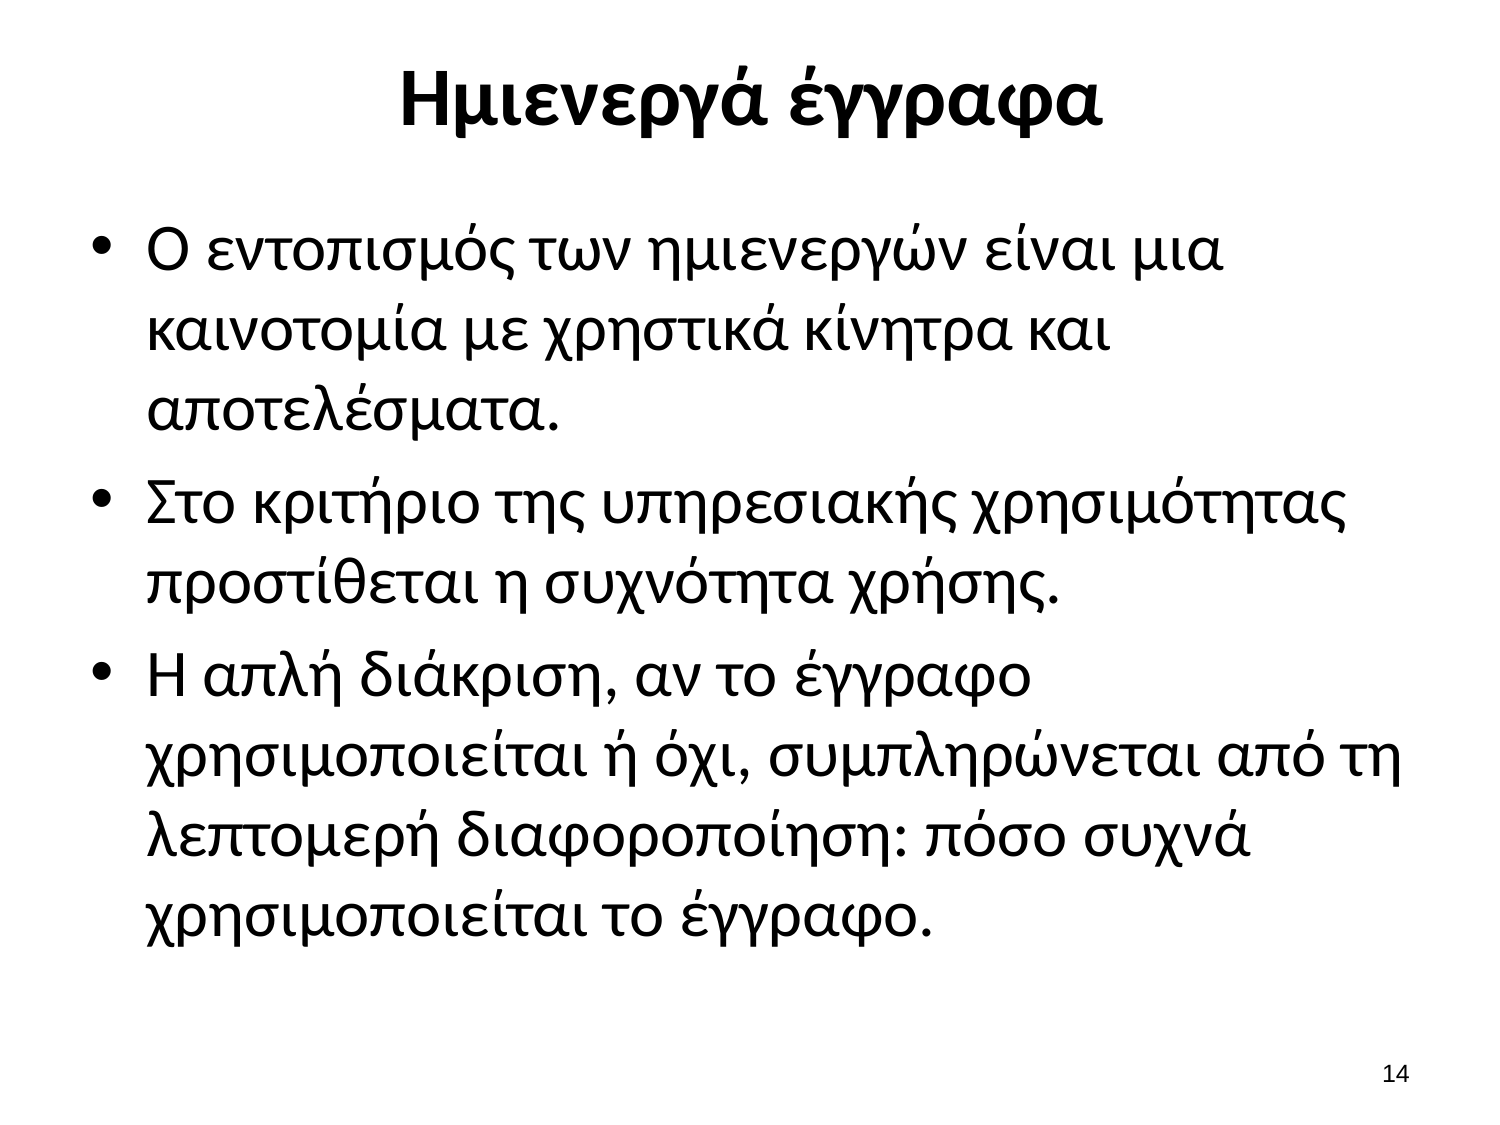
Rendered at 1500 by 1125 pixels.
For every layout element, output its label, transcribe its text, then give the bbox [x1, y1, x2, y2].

title Ημιενεργά έγγραφα [76, 19, 1427, 169]
slide_number 13 [1074, 1042, 1425, 1103]
list Ο εντοπισμός των ημιενεργών είναι μια καινοτομία με χρηστικά κίνητρα και αποτελέσματα. Στο κριτήριο της υπηρεσιακής χρησιμότητας προστίθεται η συχνότητα χρήσης. Η απλή διάκριση, αν το έγγραφο χρησιμοποιείται ή όχι, συμπληρώνεται από τη λεπτομερή διαφοροποίηση: πόσο συχνά χρησιμοποιείται το έγγραφο. [75, 196, 1425, 1024]
